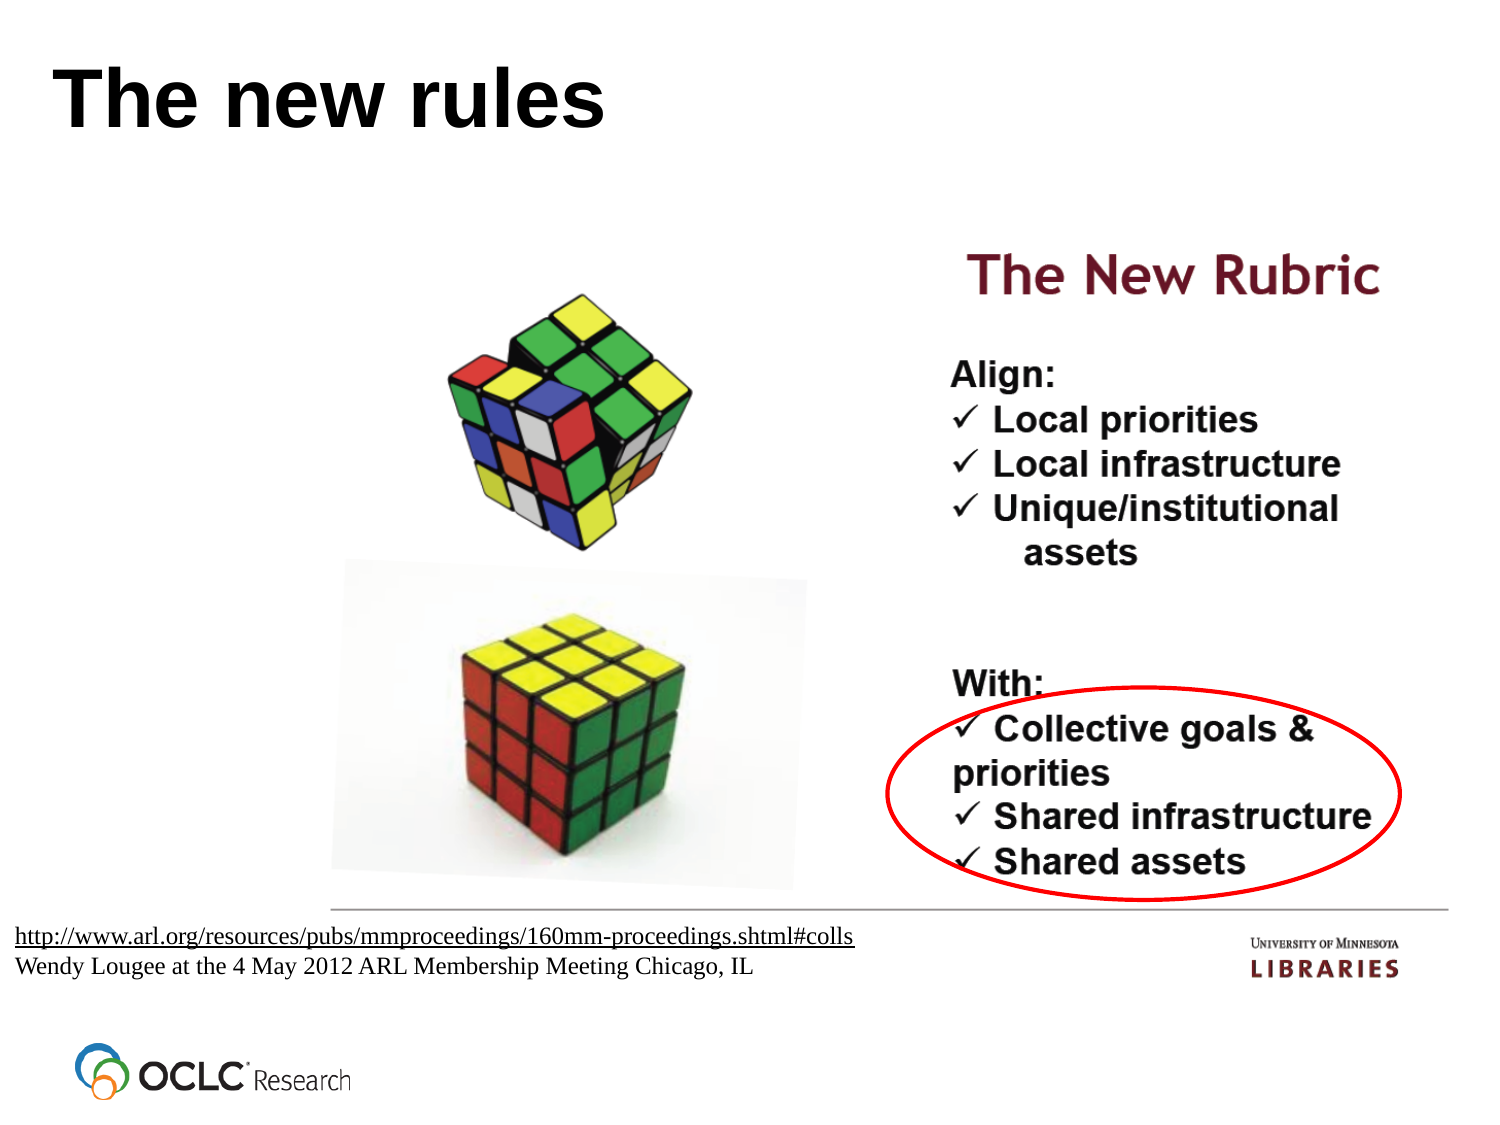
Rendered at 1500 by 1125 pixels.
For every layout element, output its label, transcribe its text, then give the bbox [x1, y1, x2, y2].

picture [274, 112, 1500, 1030]
picture [75, 1043, 350, 1100]
title The new rules [37, 0, 1388, 188]
text_box http://www.arl.org/resources/pubs/mmproceedings/160mm-proceedings.shtml#colls Wendy Lougee at the 4 May 2012 ARL Membership Meeting Chicago, IL [0, 912, 269, 988]
